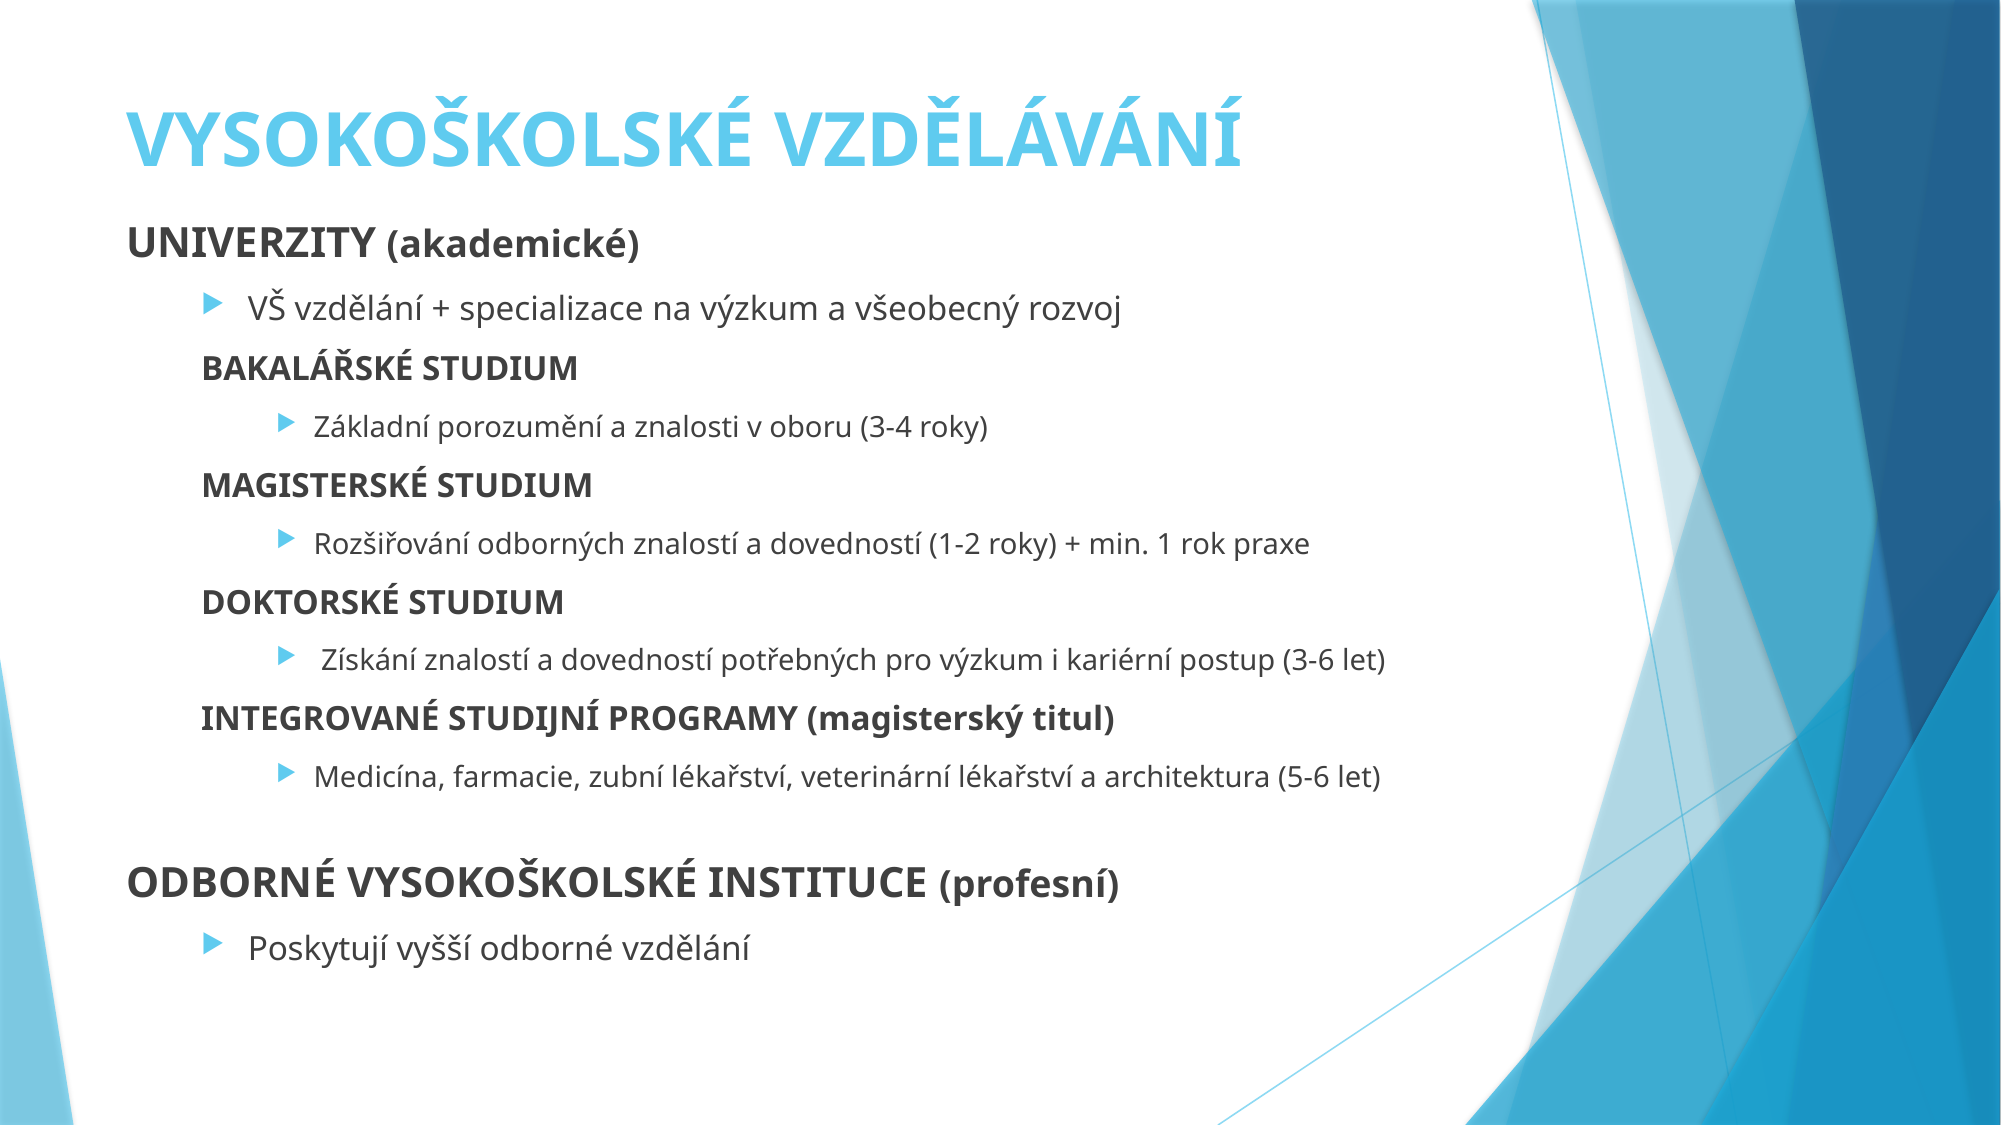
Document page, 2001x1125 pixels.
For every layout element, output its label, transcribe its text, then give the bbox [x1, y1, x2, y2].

list UNIVERZITY (akademické) VŠ vzdělání + specializace na výzkum a všeobecný rozvoj BAKALÁŘSKÉ STUDIUM Základní porozumění a znalosti v oboru (3-4 roky) MAGISTERSKÉ STUDIUM Rozšiřování odborných znalostí a dovedností (1-2 roky) + min. 1 rok praxe DOKTORSKÉ STUDIUM Získání znalostí a dovedností potřebných pro výzkum i kariérní postup (3-6 let) INTEGROVANÉ STUDIJNÍ PROGRAMY (magisterský titul) Medicína, farmacie, zubní lékařství, veterinární lékařství a architektura (5-6 let) ODBORNÉ VYSOKOŠKOLSKÉ INSTITUCE (profesní) Poskytují vyšší odborné vzdělání [111, 208, 1691, 1044]
title VYSOKOŠKOLSKÉ VZDĚLÁVÁNÍ [111, 84, 1691, 208]
